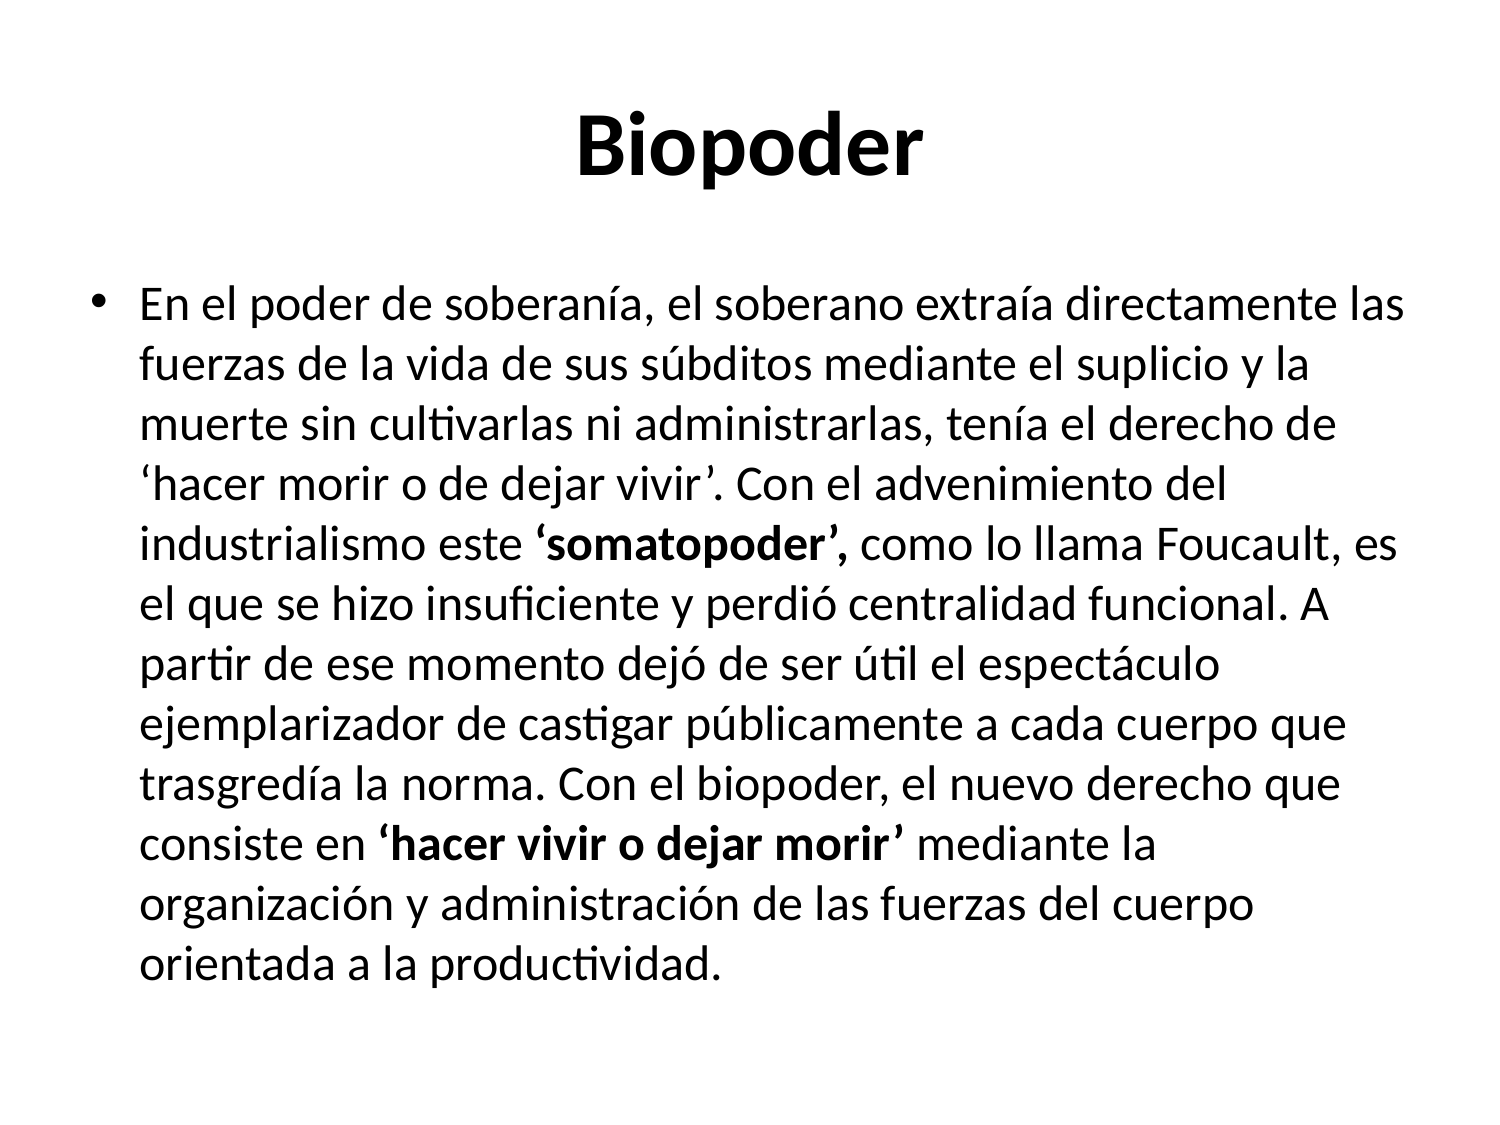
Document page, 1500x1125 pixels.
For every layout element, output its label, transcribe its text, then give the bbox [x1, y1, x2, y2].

title Biopoder [75, 45, 1425, 233]
list En el poder de soberanía, el soberano extraía directamente las fuerzas de la vida de sus súbditos mediante el suplicio y la muerte sin cultivarlas ni administrarlas, tenía el derecho de ‘hacer morir o de dejar vivir’. Con el advenimiento del industrialismo este ‘somatopoder’, como lo llama Foucault, es el que se hizo insuficiente y perdió centralidad funcional. A partir de ese momento dejó de ser útil el espectáculo ejemplarizador de castigar públicamente a cada cuerpo que trasgredía la norma. Con el biopoder, el nuevo derecho que consiste en ‘hacer vivir o dejar morir’ mediante la organización y administración de las fuerzas del cuerpo orientada a la productividad. [75, 262, 1425, 1005]
